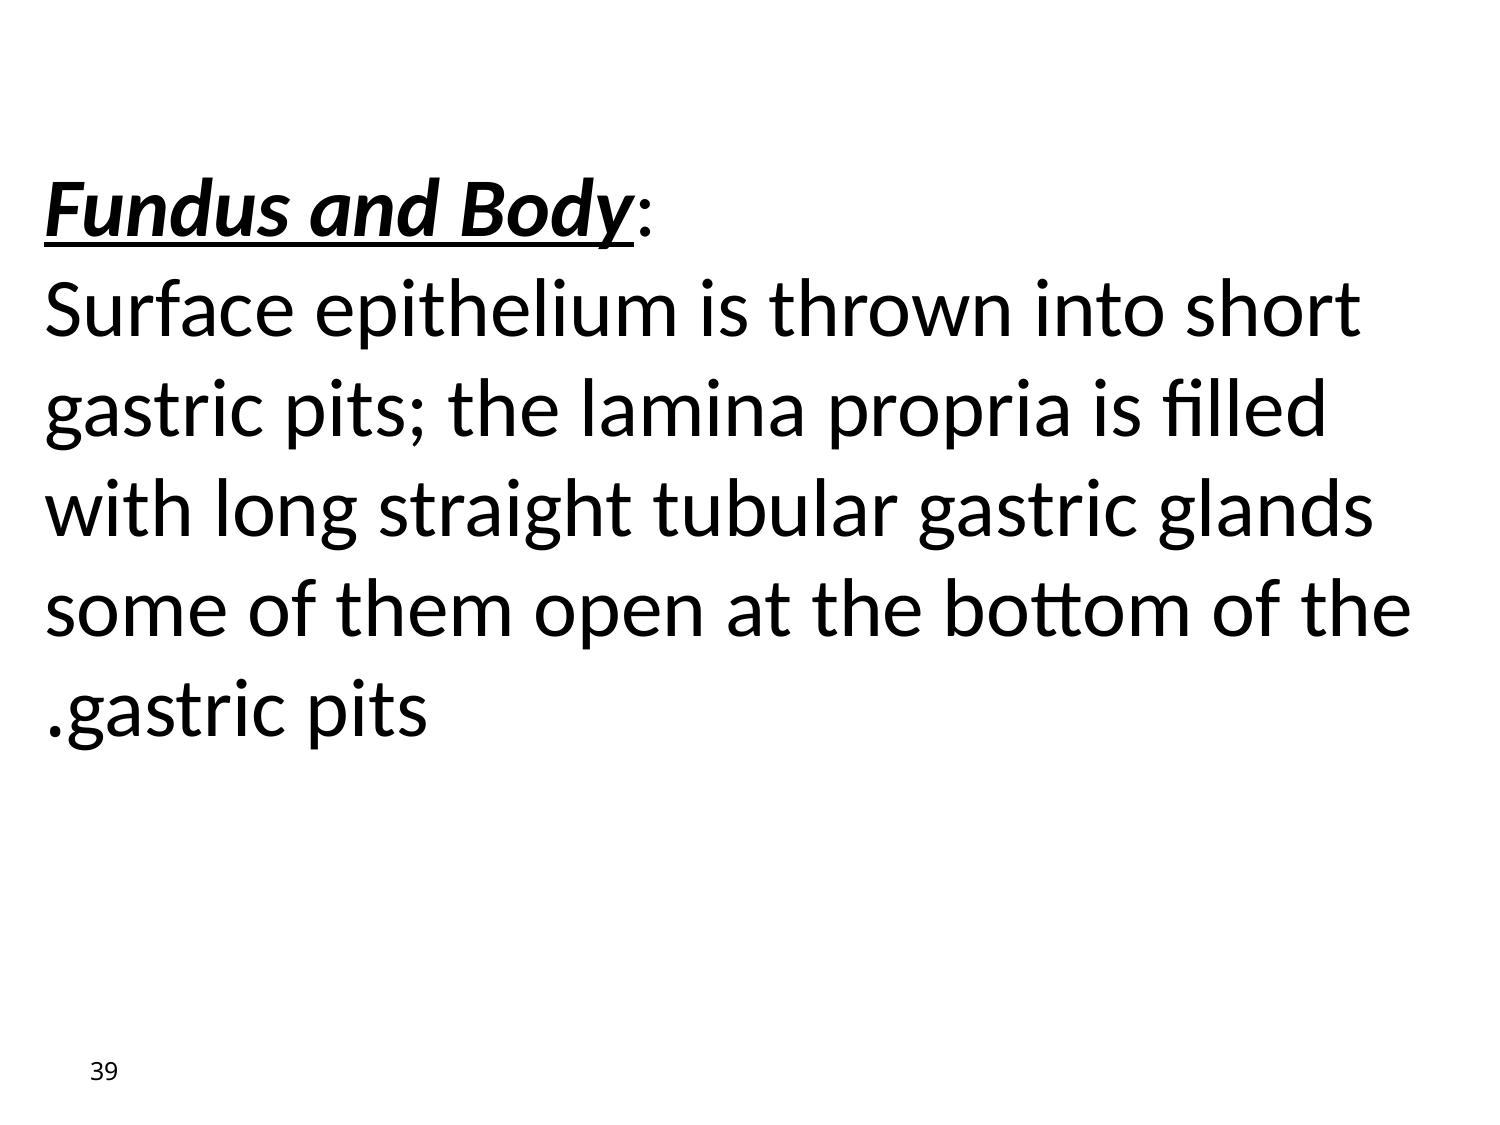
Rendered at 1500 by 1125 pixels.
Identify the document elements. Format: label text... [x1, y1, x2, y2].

text_box Fundus and Body: Surface epithelium is thrown into short gastric pits; the lamina propria is filled with long straight tubular gastric glands some of them open at the bottom of the gastric pits. [29, 145, 1471, 761]
slide_number 39 [75, 1042, 425, 1103]
